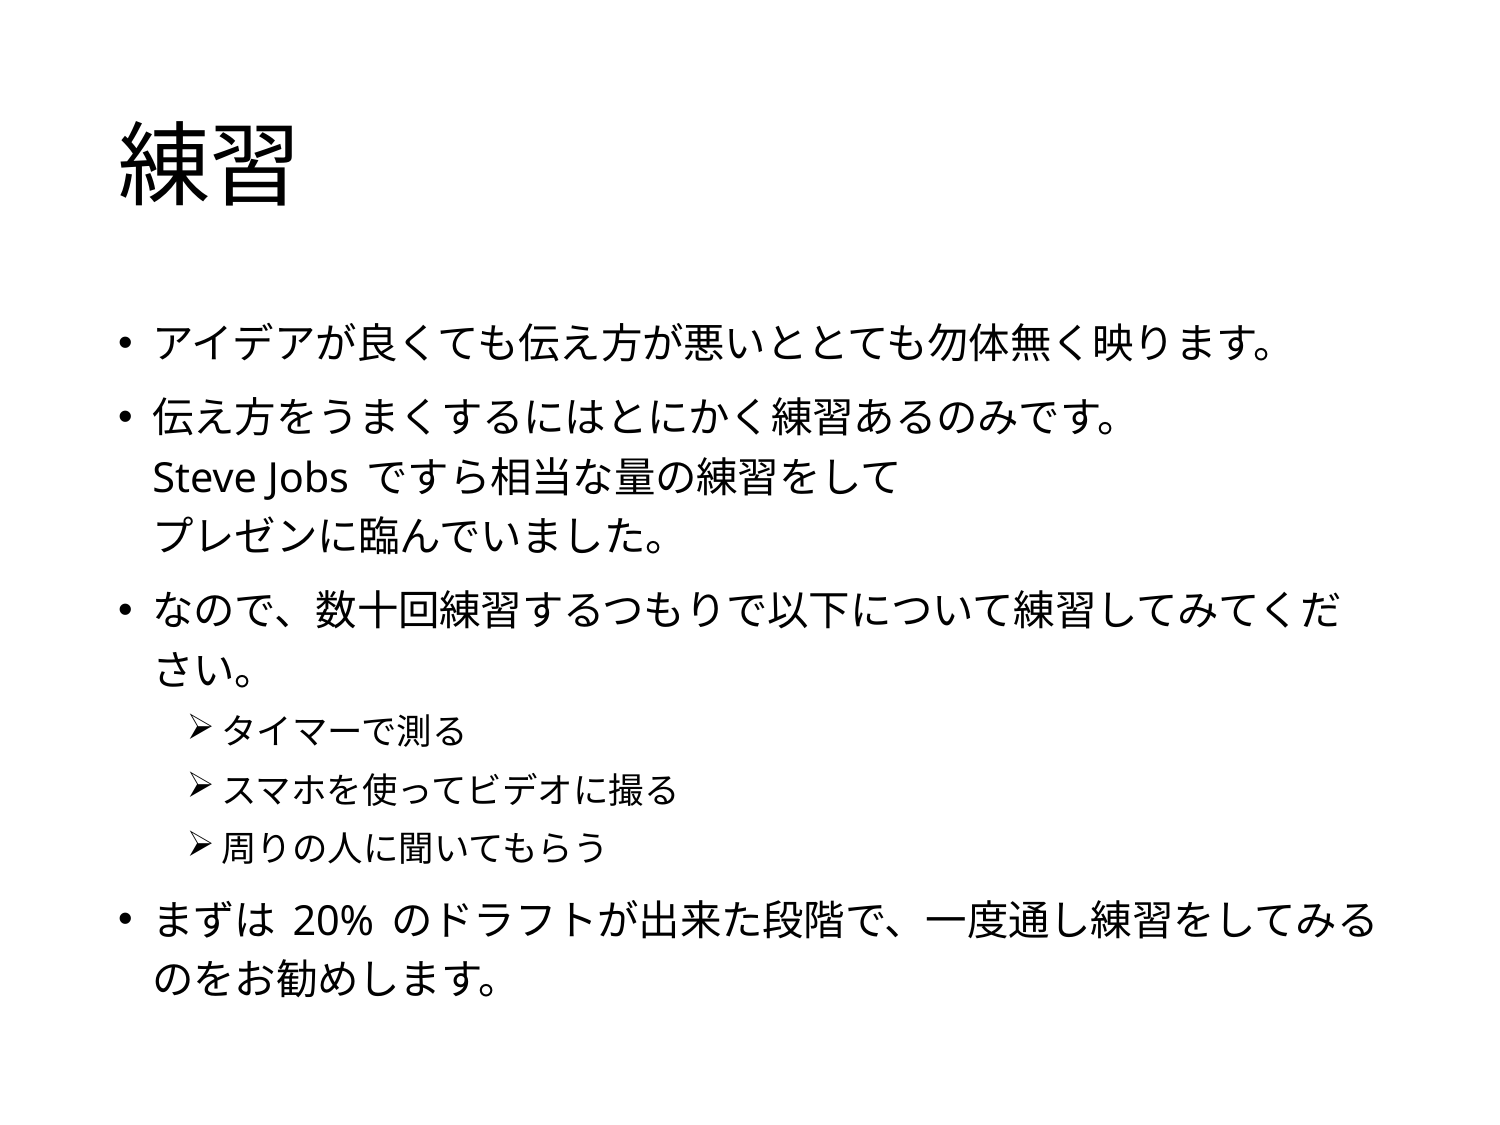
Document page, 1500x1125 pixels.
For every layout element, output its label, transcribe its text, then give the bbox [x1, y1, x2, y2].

list アイデアが良くても伝え方が悪いととても勿体無く映ります。 伝え方をうまくするにはとにかく練習あるのみです。 Steve Jobs ですら相当な量の練習をして プレゼンに臨んでいました。 なので、数十回練習するつもりで以下について練習してみてください。 タイマーで測る スマホを使ってビデオに撮る 周りの人に聞いてもらう まずは 20% のドラフトが出来た段階で、一度通し練習をしてみるのをお勧めします。 [103, 299, 1397, 1014]
title 練習 [103, 59, 1397, 278]
